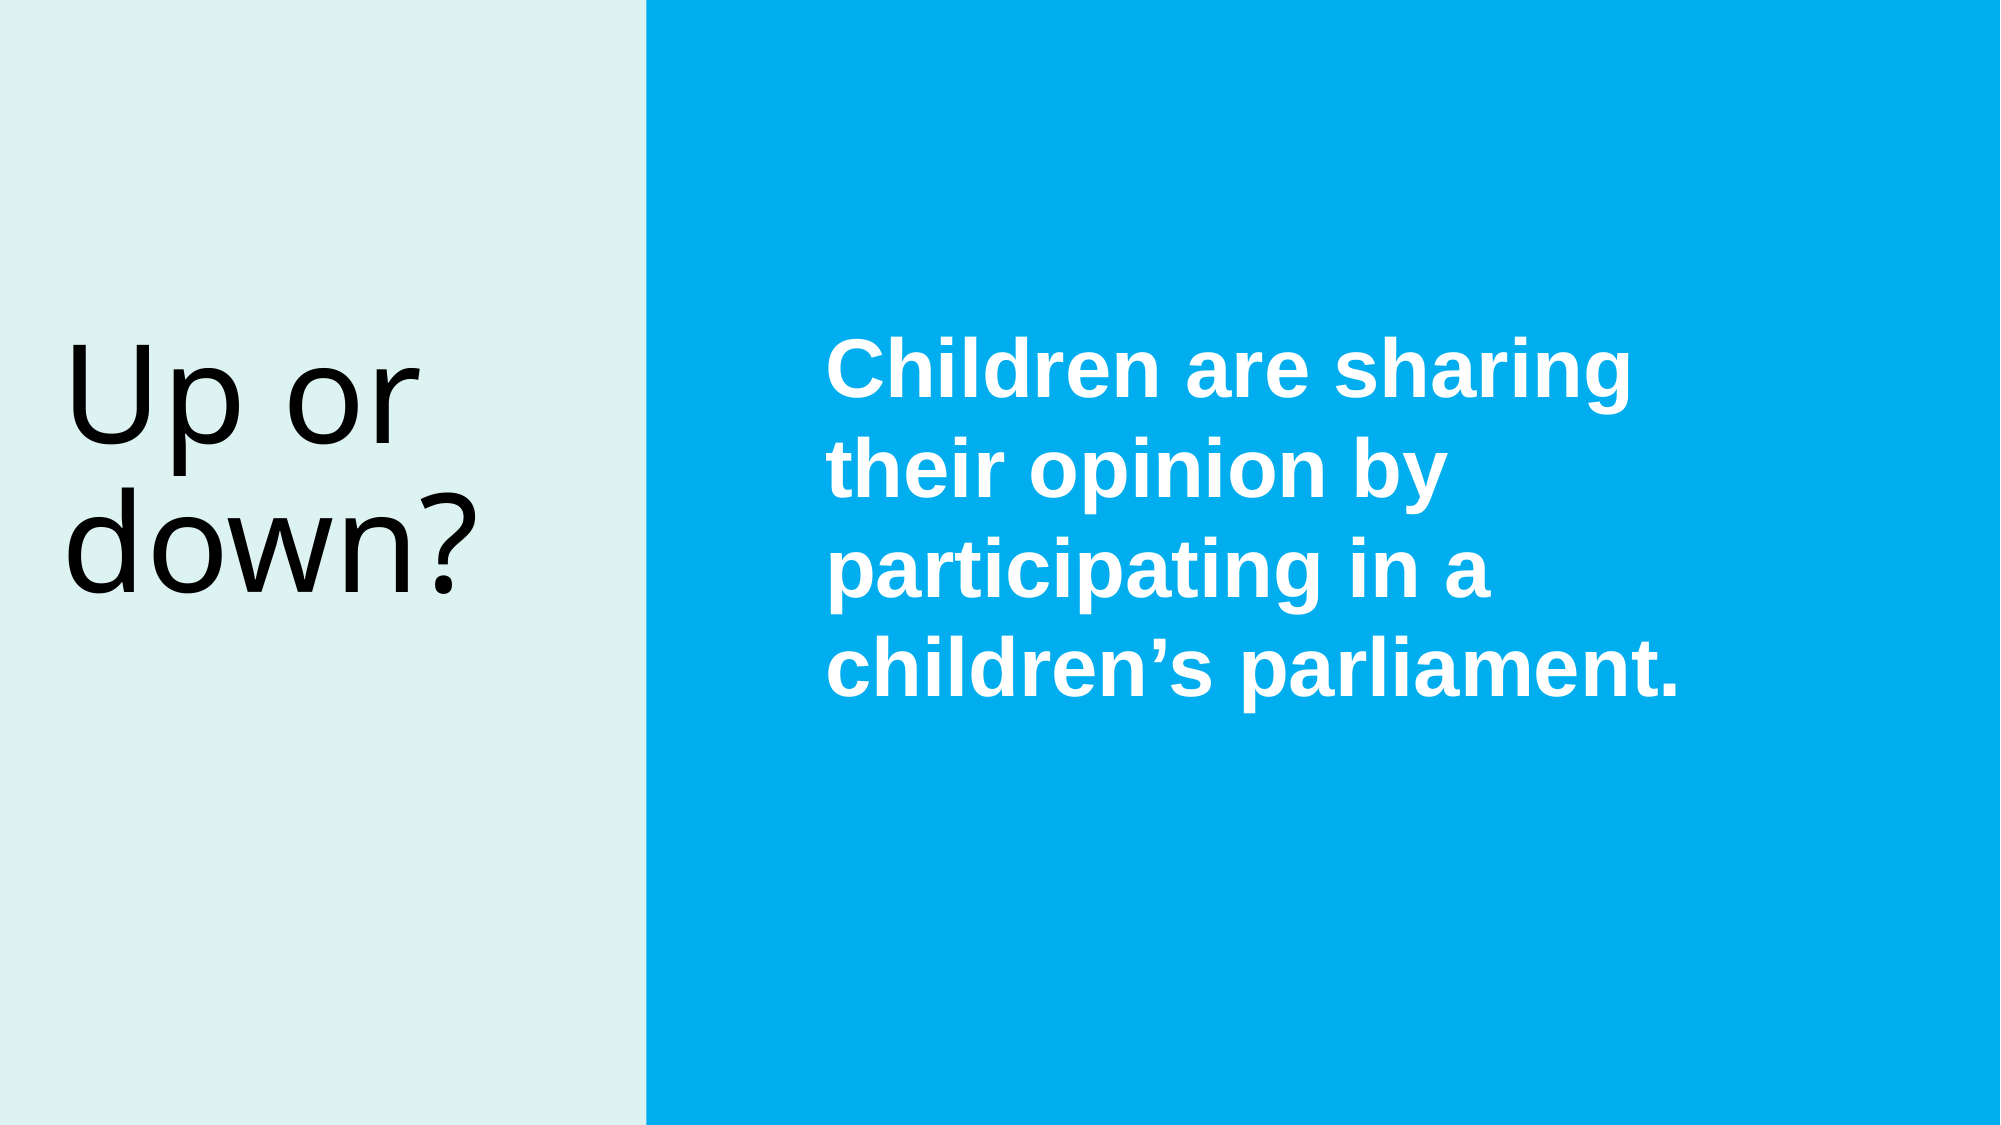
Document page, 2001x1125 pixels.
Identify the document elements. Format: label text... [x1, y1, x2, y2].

text_box Children are sharing their opinion by participating in a children’s parliament. [810, 306, 1767, 722]
text_box Up or down? [43, 306, 647, 641]
text_box [0, 0, 647, 1125]
